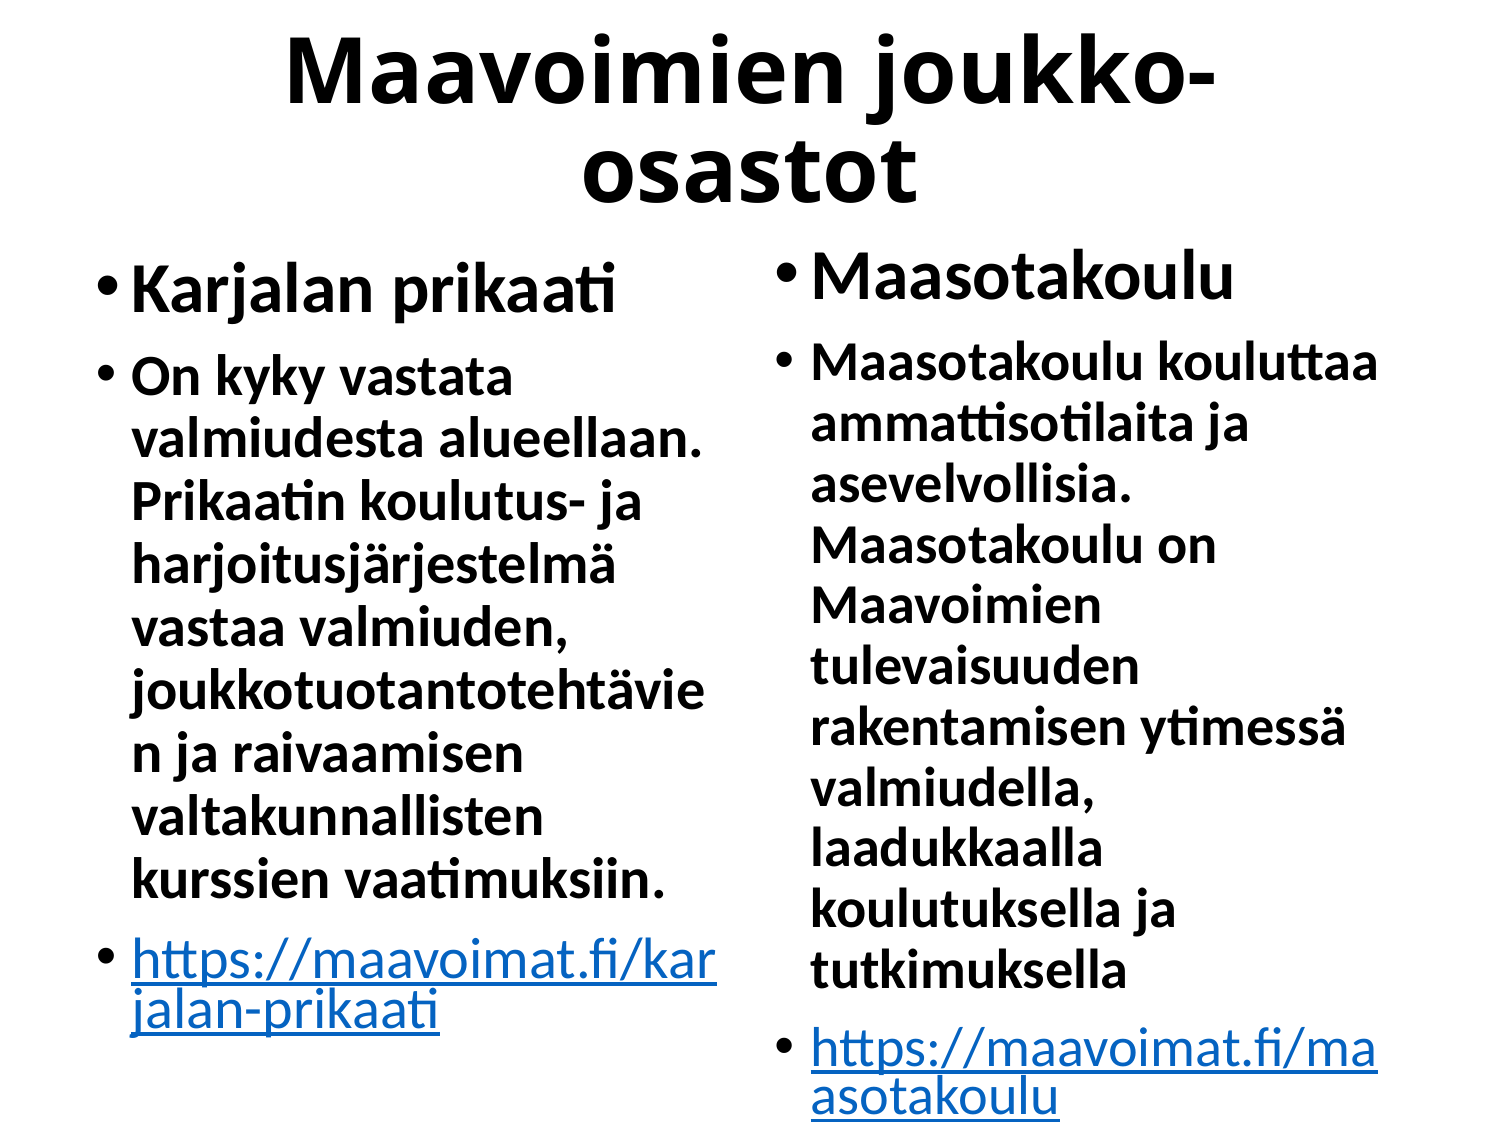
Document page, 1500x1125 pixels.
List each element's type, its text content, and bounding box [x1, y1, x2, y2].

list Maasotakoulu Maasotakoulu kouluttaa ammattisotilaita ja asevelvollisia. Maasotakoulu on Maavoimien tulevaisuuden rakentamisen ytimessä valmiudella, laadukkaalla koulutuksella ja tutkimuksella https://maavoimat.fi/maasotakoulu [759, 230, 1397, 1103]
title Maavoimien joukko-osastot [103, 59, 1397, 187]
list Karjalan prikaati On kyky vastata valmiudesta alueellaan. Prikaatin koulutus- ja harjoitusjärjestelmä vastaa valmiuden, joukkotuotantotehtävien ja raivaamisen valtakunnallisten kurssien vaatimuksiin. https://maavoimat.fi/karjalan-prikaati [80, 243, 741, 1014]
